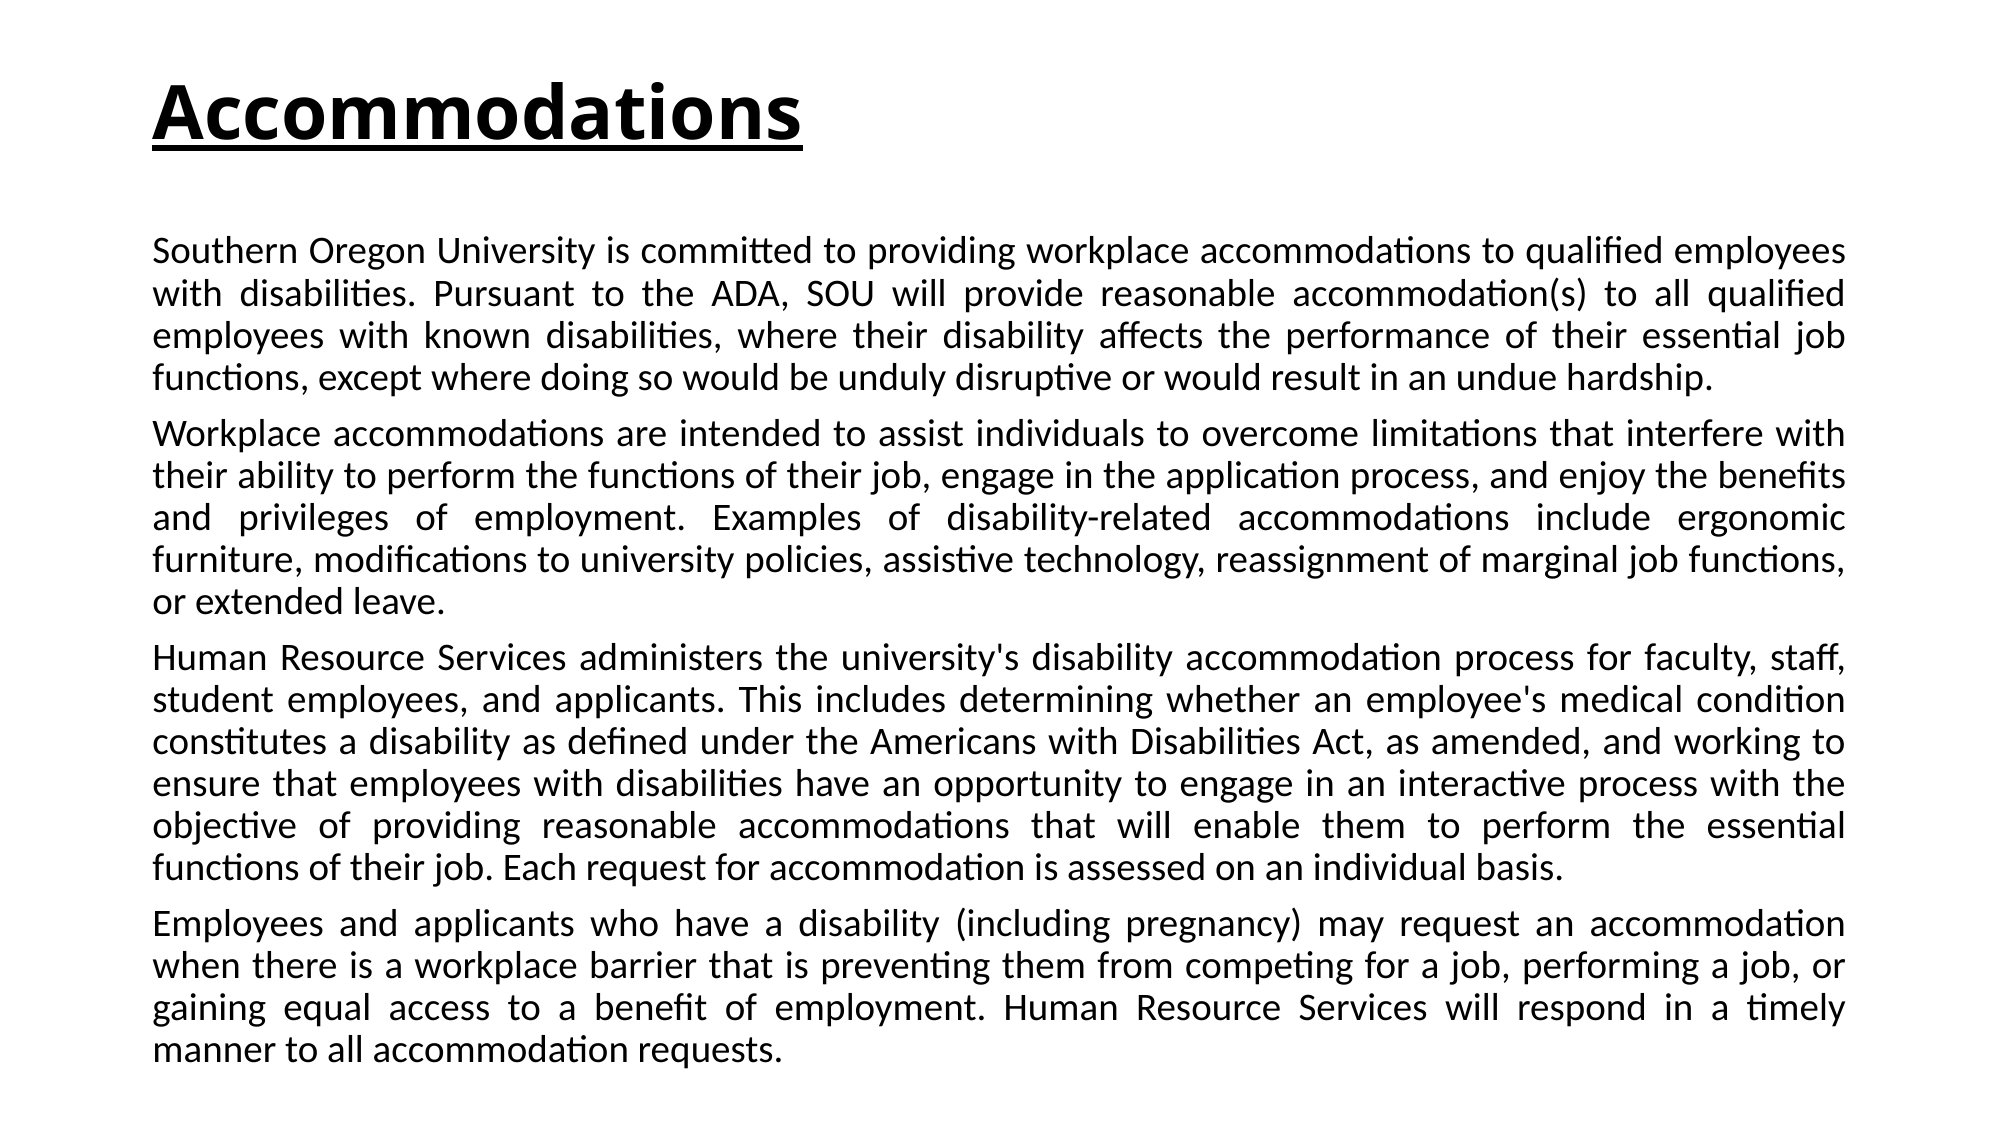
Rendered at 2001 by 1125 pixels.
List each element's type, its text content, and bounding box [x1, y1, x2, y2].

title Accommodations [137, 59, 1863, 171]
list Southern Oregon University is committed to providing workplace accommodations to qualified employees with disabilities. Pursuant to the ADA, SOU will provide reasonable accommodation(s) to all qualified employees with known disabilities, where their disability affects the performance of their essential job functions, except where doing so would be unduly disruptive or would result in an undue hardship. Workplace accommodations are intended to assist individuals to overcome limitations that interfere with their ability to perform the functions of their job, engage in the application process, and enjoy the benefits and privileges of employment. Examples of disability-related accommodations include ergonomic furniture, modifications to university policies, assistive technology, reassignment of marginal job functions, or extended leave. Human Resource Services administers the university's disability accommodation process for faculty, staff, student employees, and applicants. This includes determining whether an employee's medical condition constitutes a disability as defined under the Americans with Disabilities Act, as amended, and working to ensure that employees with disabilities have an opportunity to engage in an interactive process with the objective of providing reasonable accommodations that will enable them to perform the essential functions of their job. Each request for accommodation is assessed on an individual basis. Employees and applicants who have a disability (including pregnancy) may request an accommodation when there is a workplace barrier that is preventing them from competing for a job, performing a job, or gaining equal access to a benefit of employment. Human Resource Services will respond in a timely manner to all accommodation requests. [137, 222, 1863, 1097]
